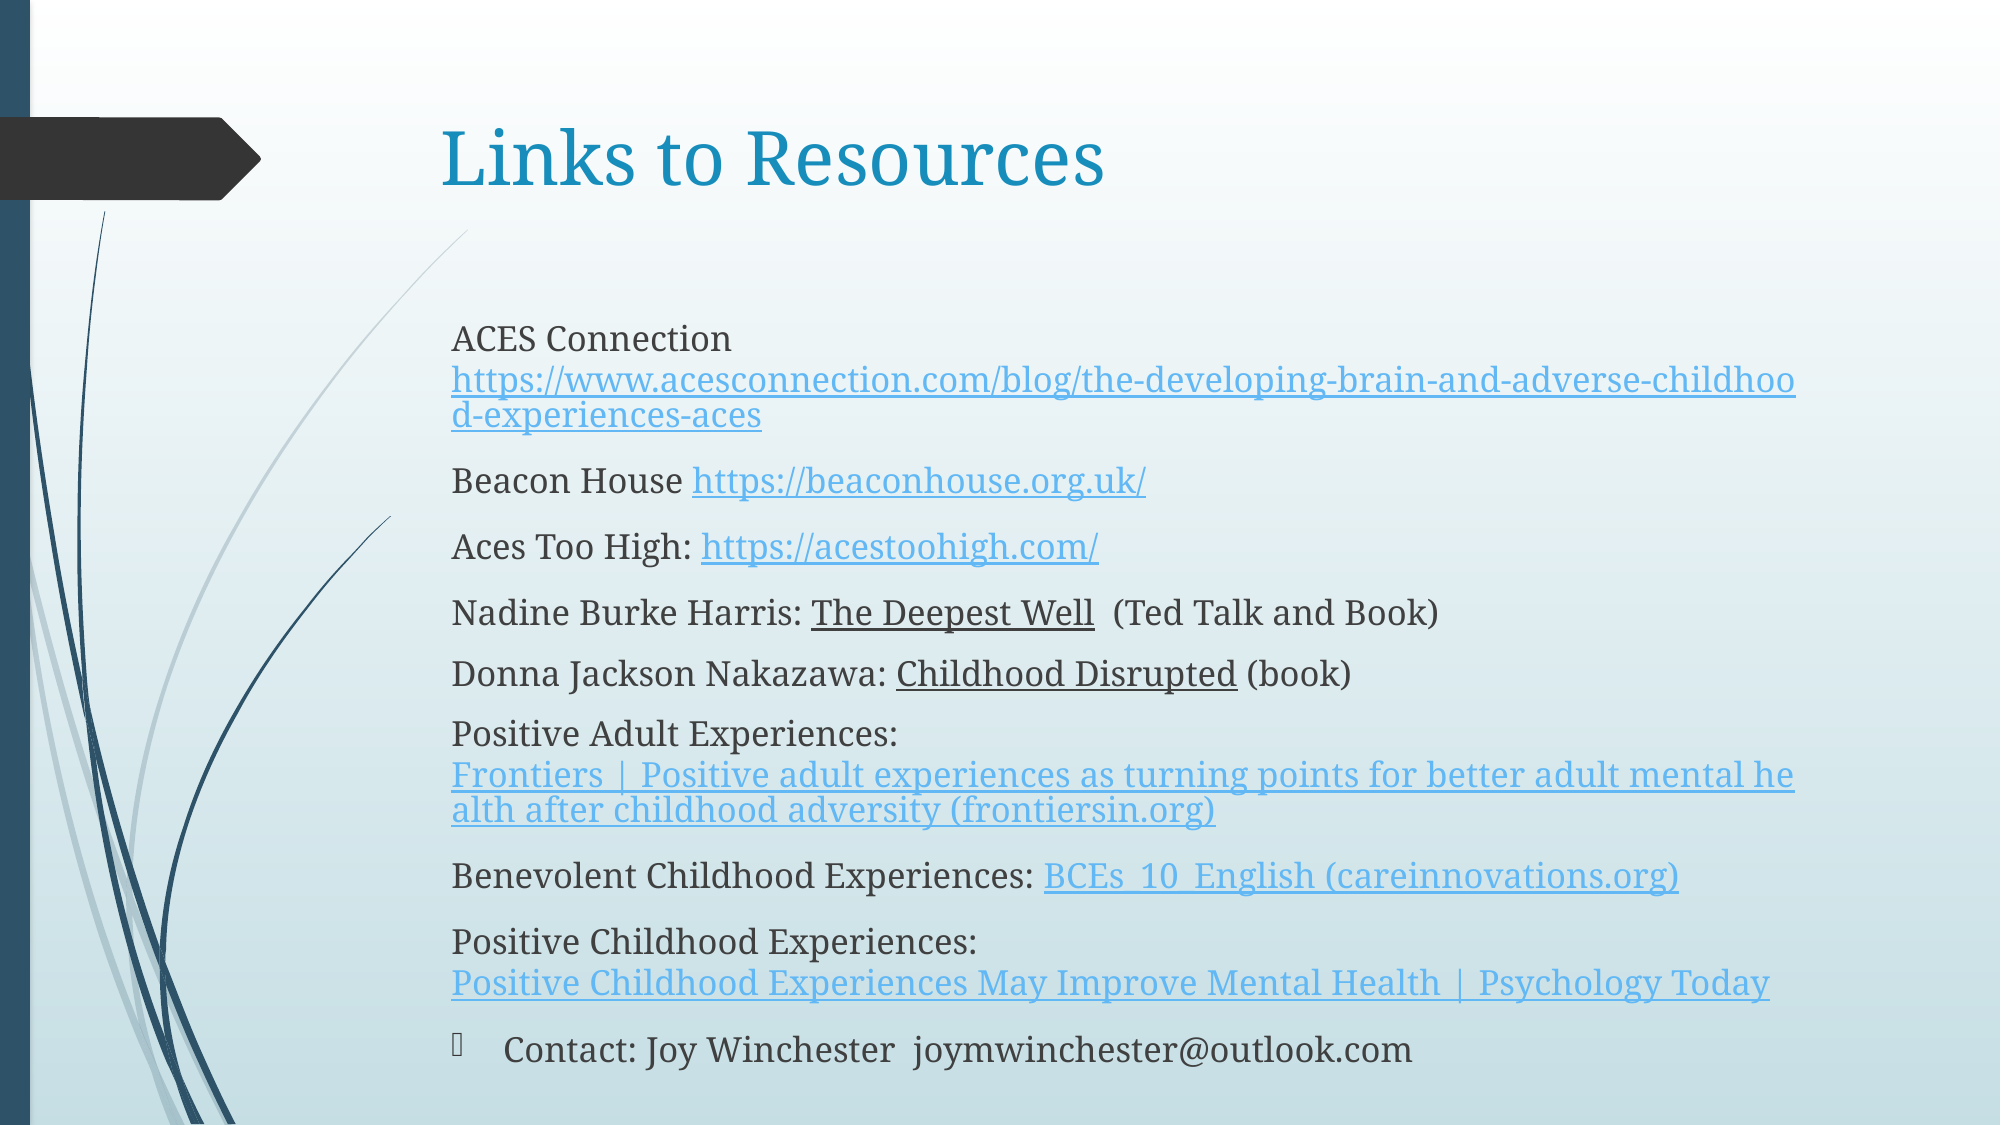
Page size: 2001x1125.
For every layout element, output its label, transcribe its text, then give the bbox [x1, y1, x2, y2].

title Links to Resources [425, 102, 1888, 313]
list ACES Connection https://www.acesconnection.com/blog/the-developing-brain-and-adverse-childhood-experiences-aces Beacon House https://beaconhouse.org.uk/ Aces Too High: https://acestoohigh.com/ Nadine Burke Harris: The Deepest Well (Ted Talk and Book) Donna Jackson Nakazawa: Childhood Disrupted (book) Positive Adult Experiences: Frontiers | Positive adult experiences as turning points for better adult mental health after childhood adversity (frontiersin.org) Benevolent Childhood Experiences: BCEs_10_English (careinnovations.org) Positive Childhood Experiences: Positive Childhood Experiences May Improve Mental Health | Psychology Today Contact: Joy Winchester joymwinchester@outlook.com [436, 309, 1813, 1076]
